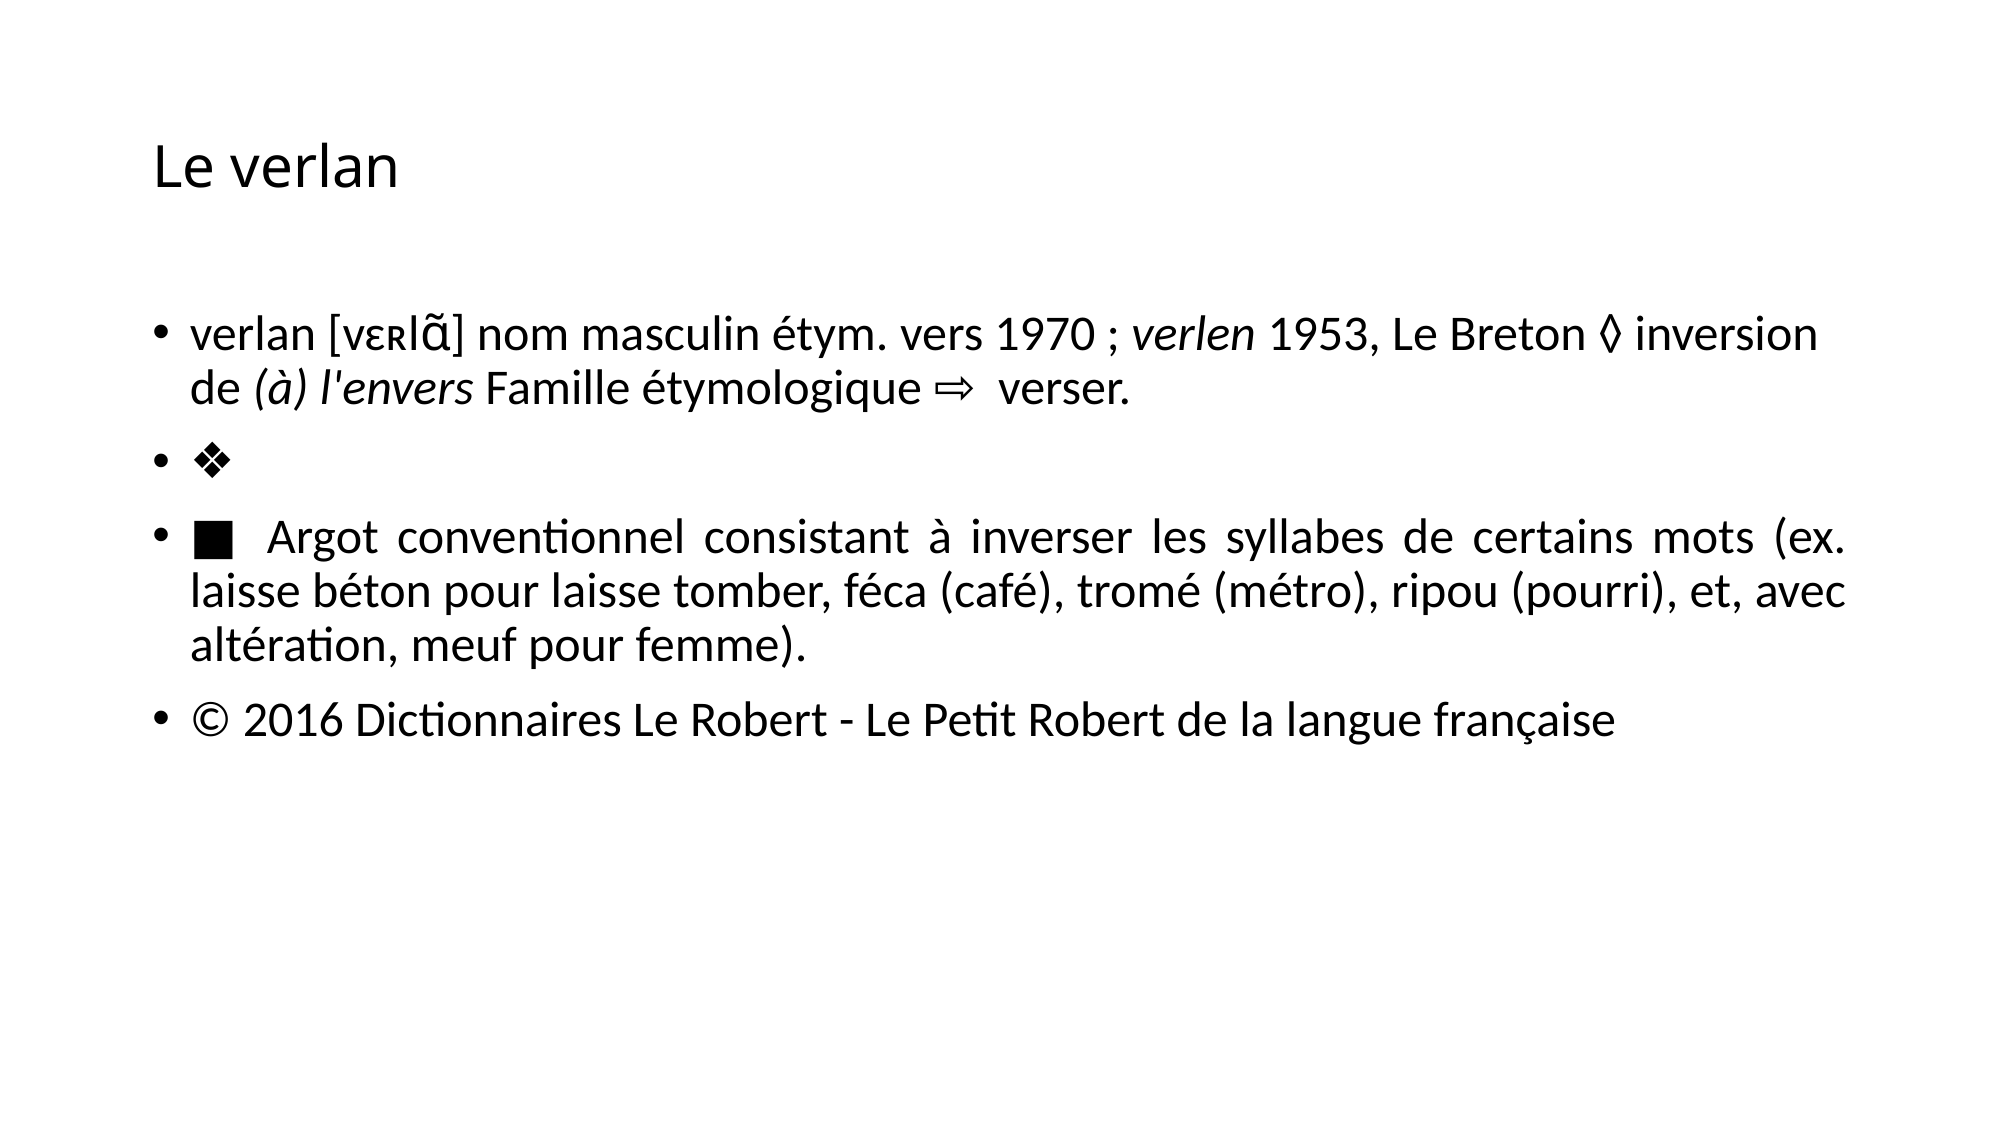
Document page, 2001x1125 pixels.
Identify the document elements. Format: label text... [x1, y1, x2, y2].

list verlan [vɛʀlɑ̃] nom masculin étym. vers 1970 ; verlen 1953, Le Breton ◊ inversion de (à) l'envers Famille étymologique ⇨ verser. ❖ ■ Argot conventionnel consistant à inverser les syllabes de certains mots (ex. laisse béton pour laisse tomber, féca (café), tromé (métro), ripou (pourri), et, avec altération, meuf pour femme). © 2016 Dictionnaires Le Robert - Le Petit Robert de la langue française [137, 299, 1863, 1014]
title Le verlan [137, 59, 1863, 278]
